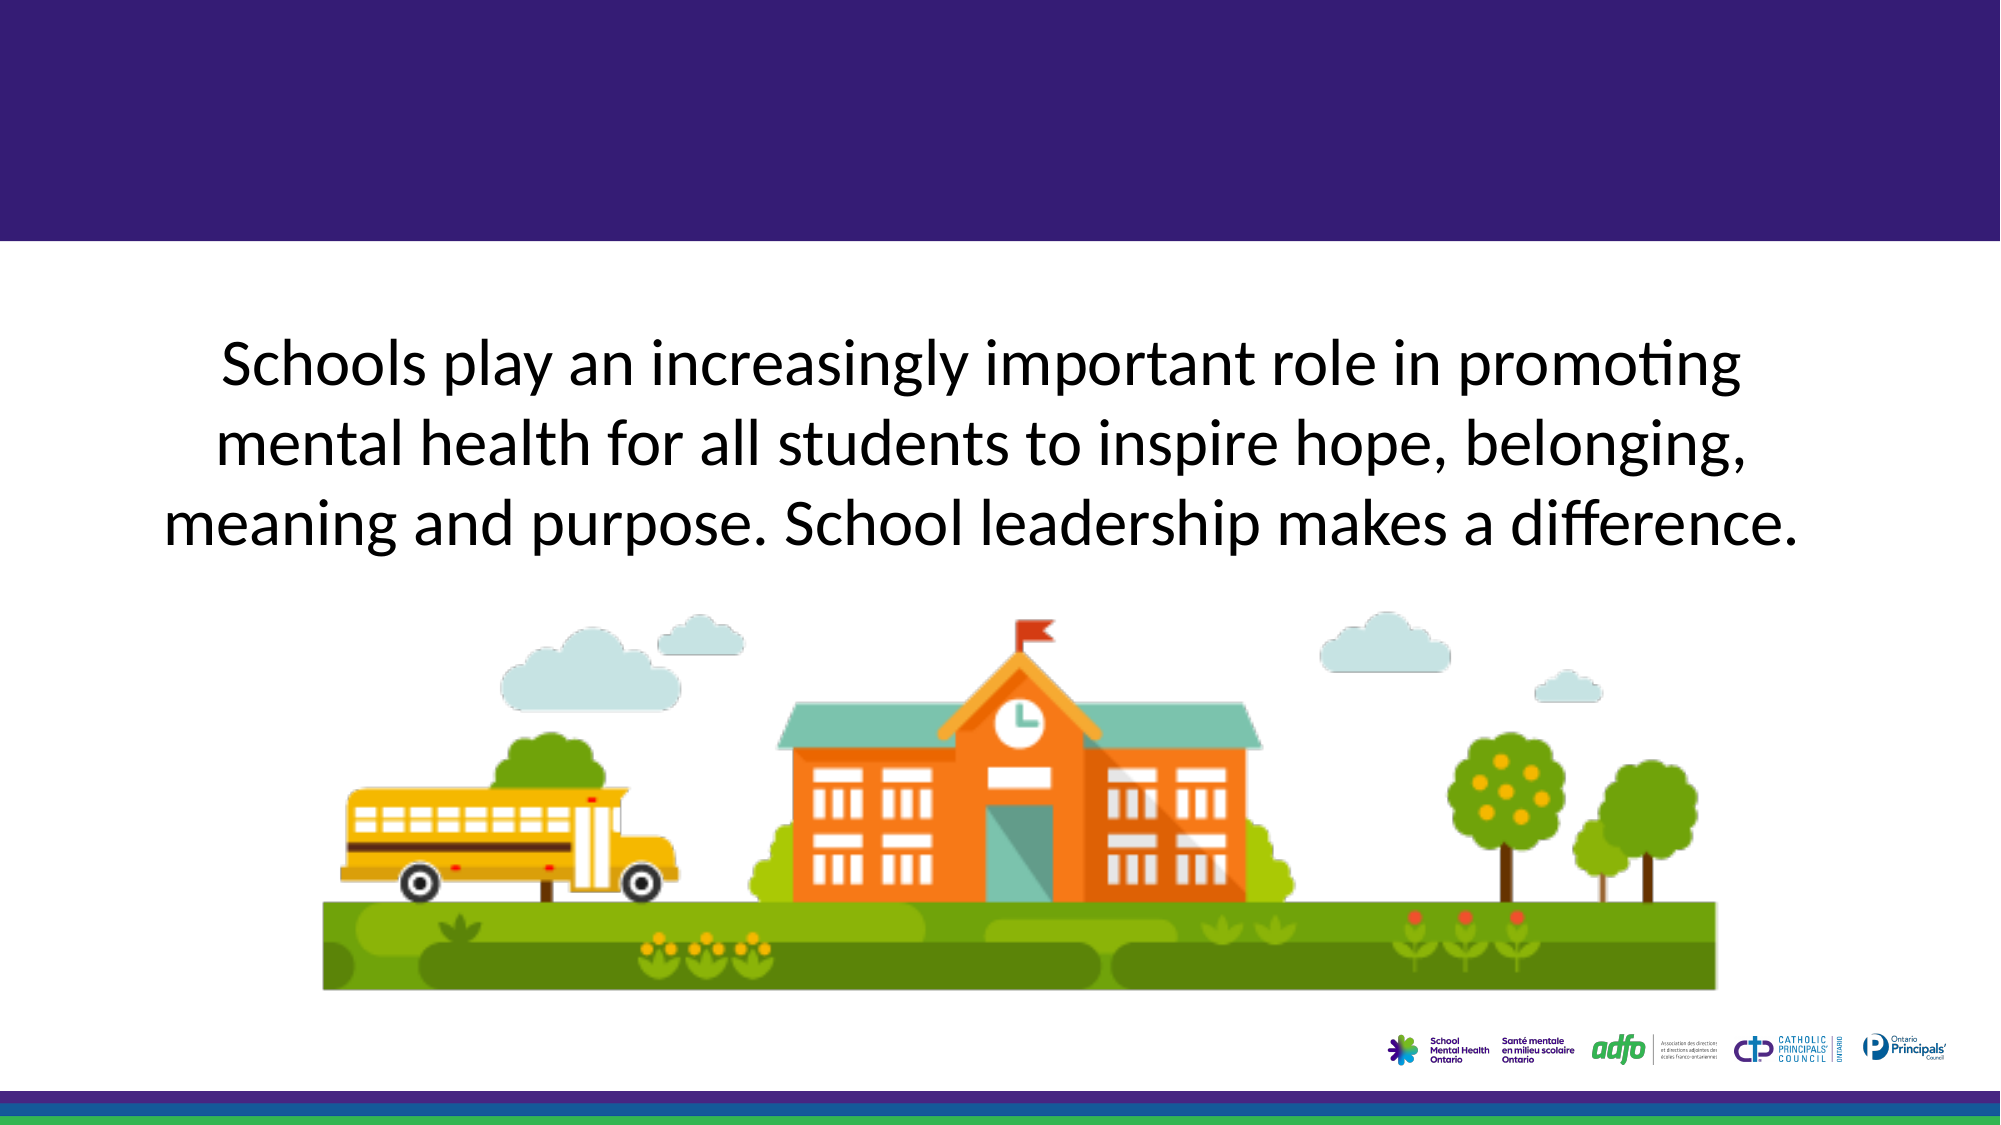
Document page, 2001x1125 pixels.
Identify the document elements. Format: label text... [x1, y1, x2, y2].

picture [0, 562, 2000, 1125]
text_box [1387, 1031, 1949, 1066]
text_box [0, 0, 2000, 242]
text_box Schools play an increasingly important role in promoting mental health for all students to inspire hope, belonging, meaning and purpose. School leadership makes a difference. [110, 303, 1855, 614]
